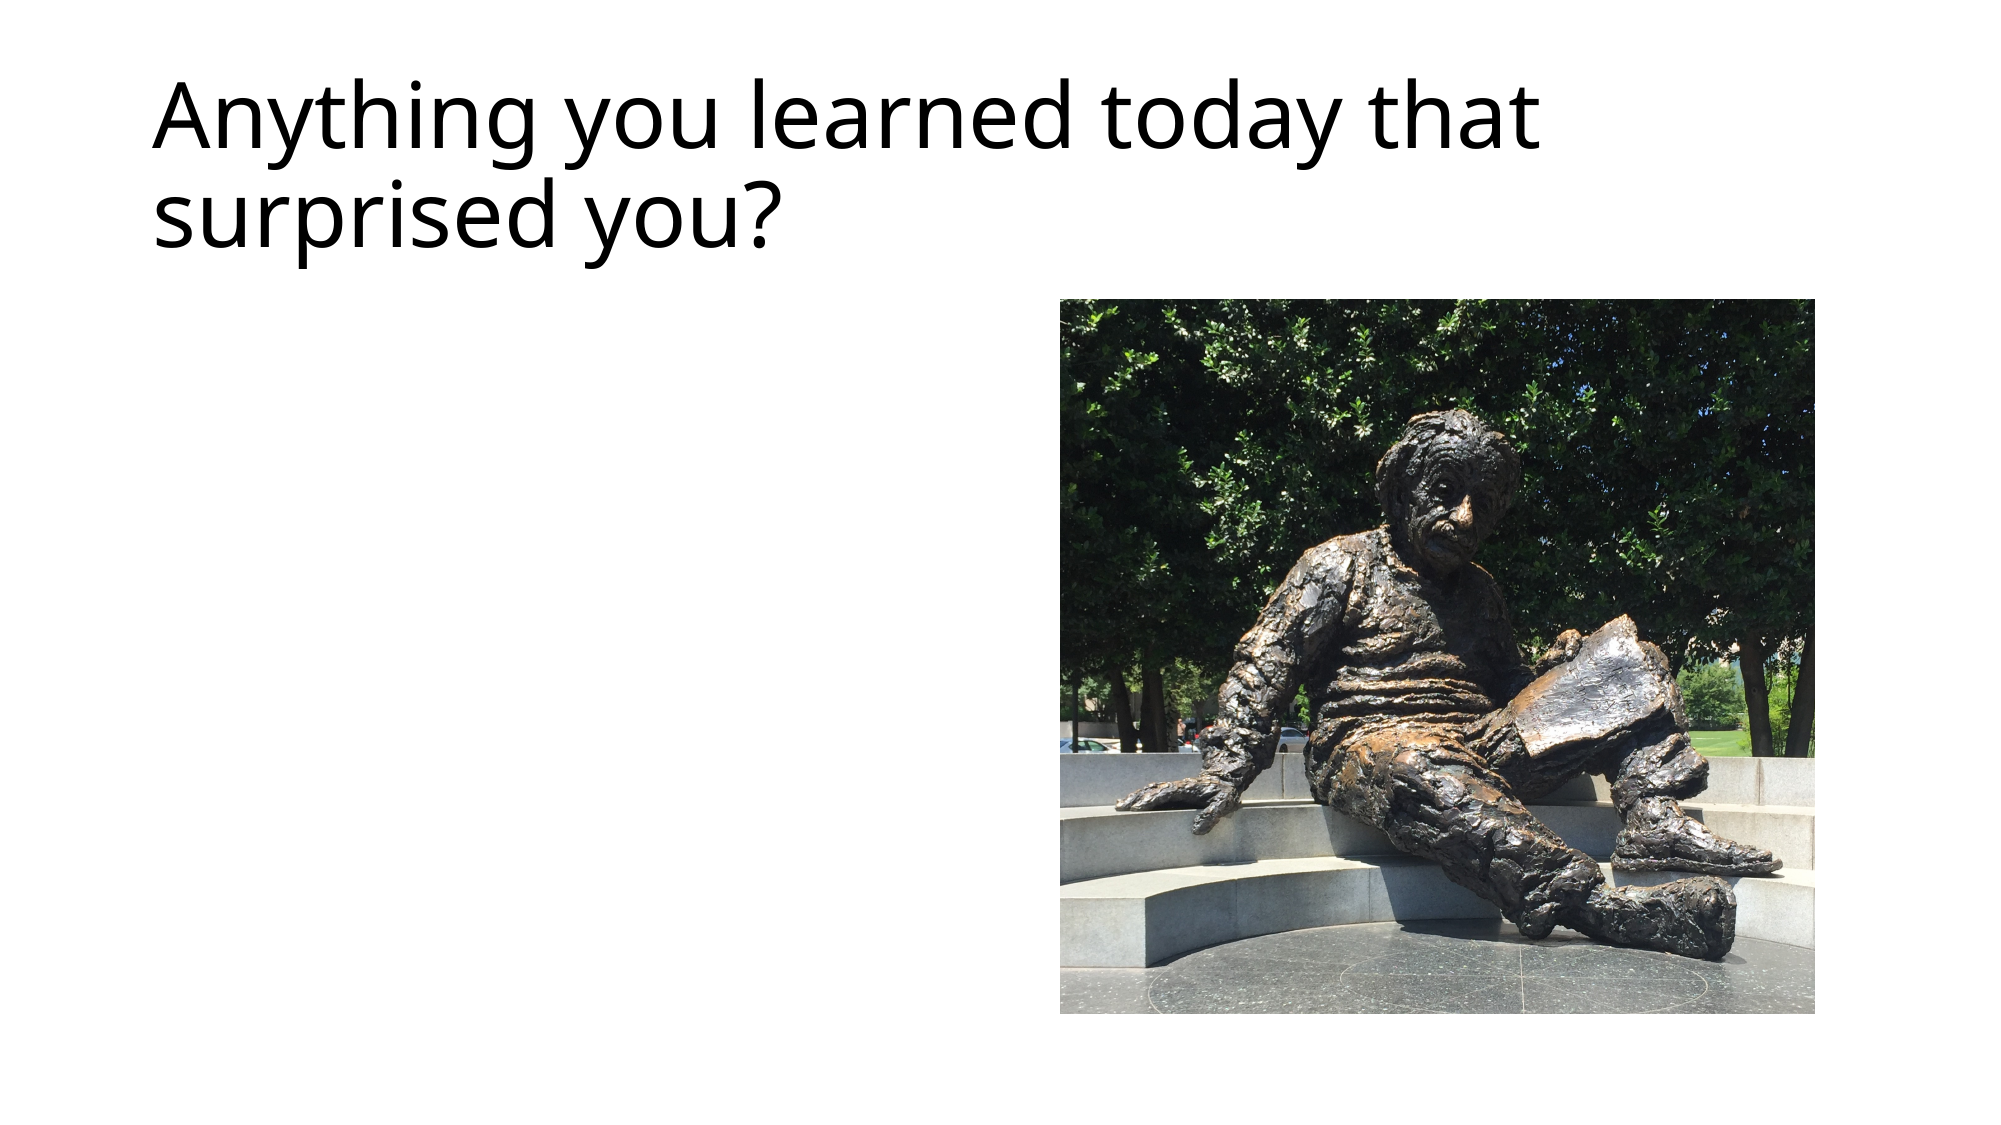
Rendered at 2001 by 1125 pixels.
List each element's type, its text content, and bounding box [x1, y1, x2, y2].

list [1059, 298, 1815, 1014]
title Anything you learned today that surprised you? [137, 59, 1863, 278]
